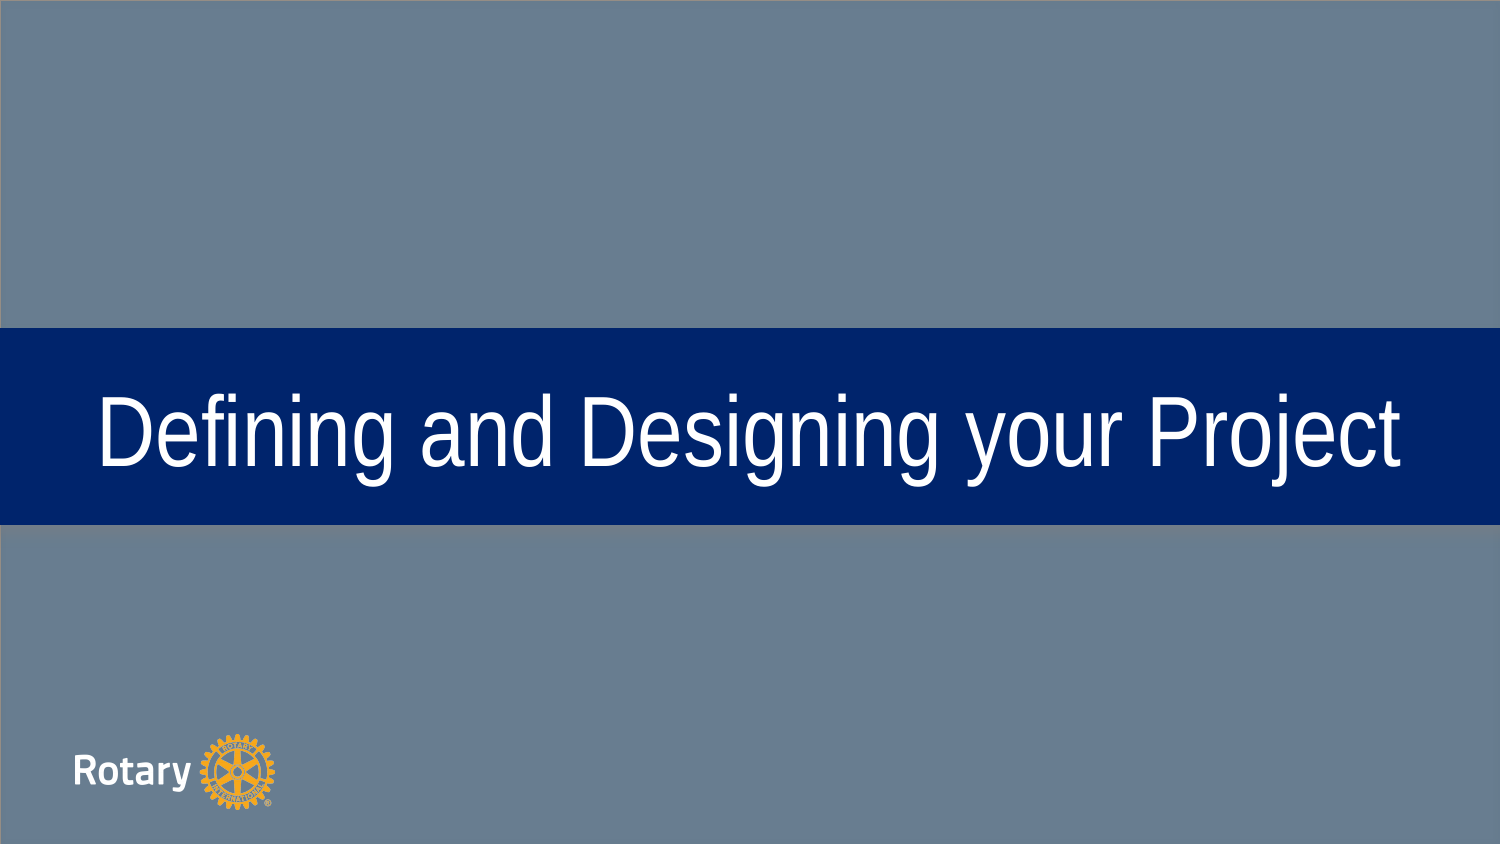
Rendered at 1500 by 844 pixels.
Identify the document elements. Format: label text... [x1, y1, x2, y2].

title Defining and Designing your Project [24, 328, 1475, 525]
picture [75, 734, 275, 810]
